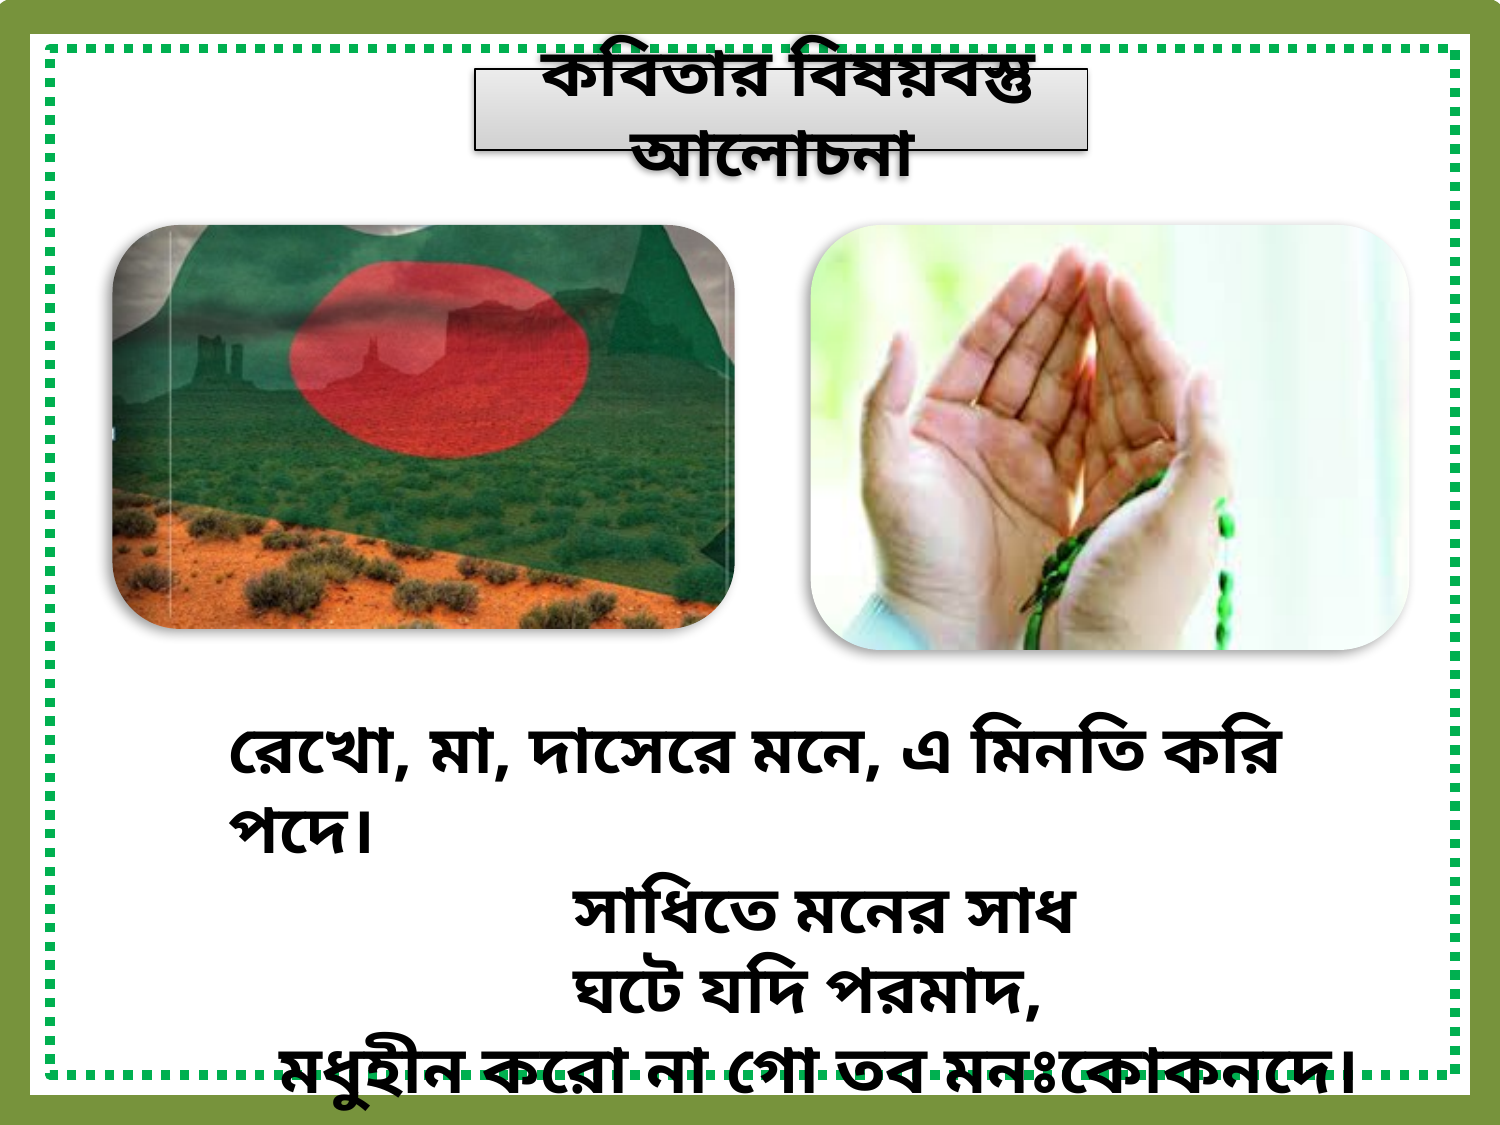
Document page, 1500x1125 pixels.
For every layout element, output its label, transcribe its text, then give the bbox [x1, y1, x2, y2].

text_box রেখো, মা, দাসেরে মনে, এ মিনতি করি পদে। সাধিতে মনের সাধ ঘটে যদি পরমাদ, মধুহীন করো না গো তব মনঃকোকনদে। [213, 699, 1409, 1115]
picture [112, 224, 735, 630]
picture [810, 224, 1410, 651]
text_box কবিতার বিষয়বস্তু আলোচনা [474, 68, 1088, 151]
